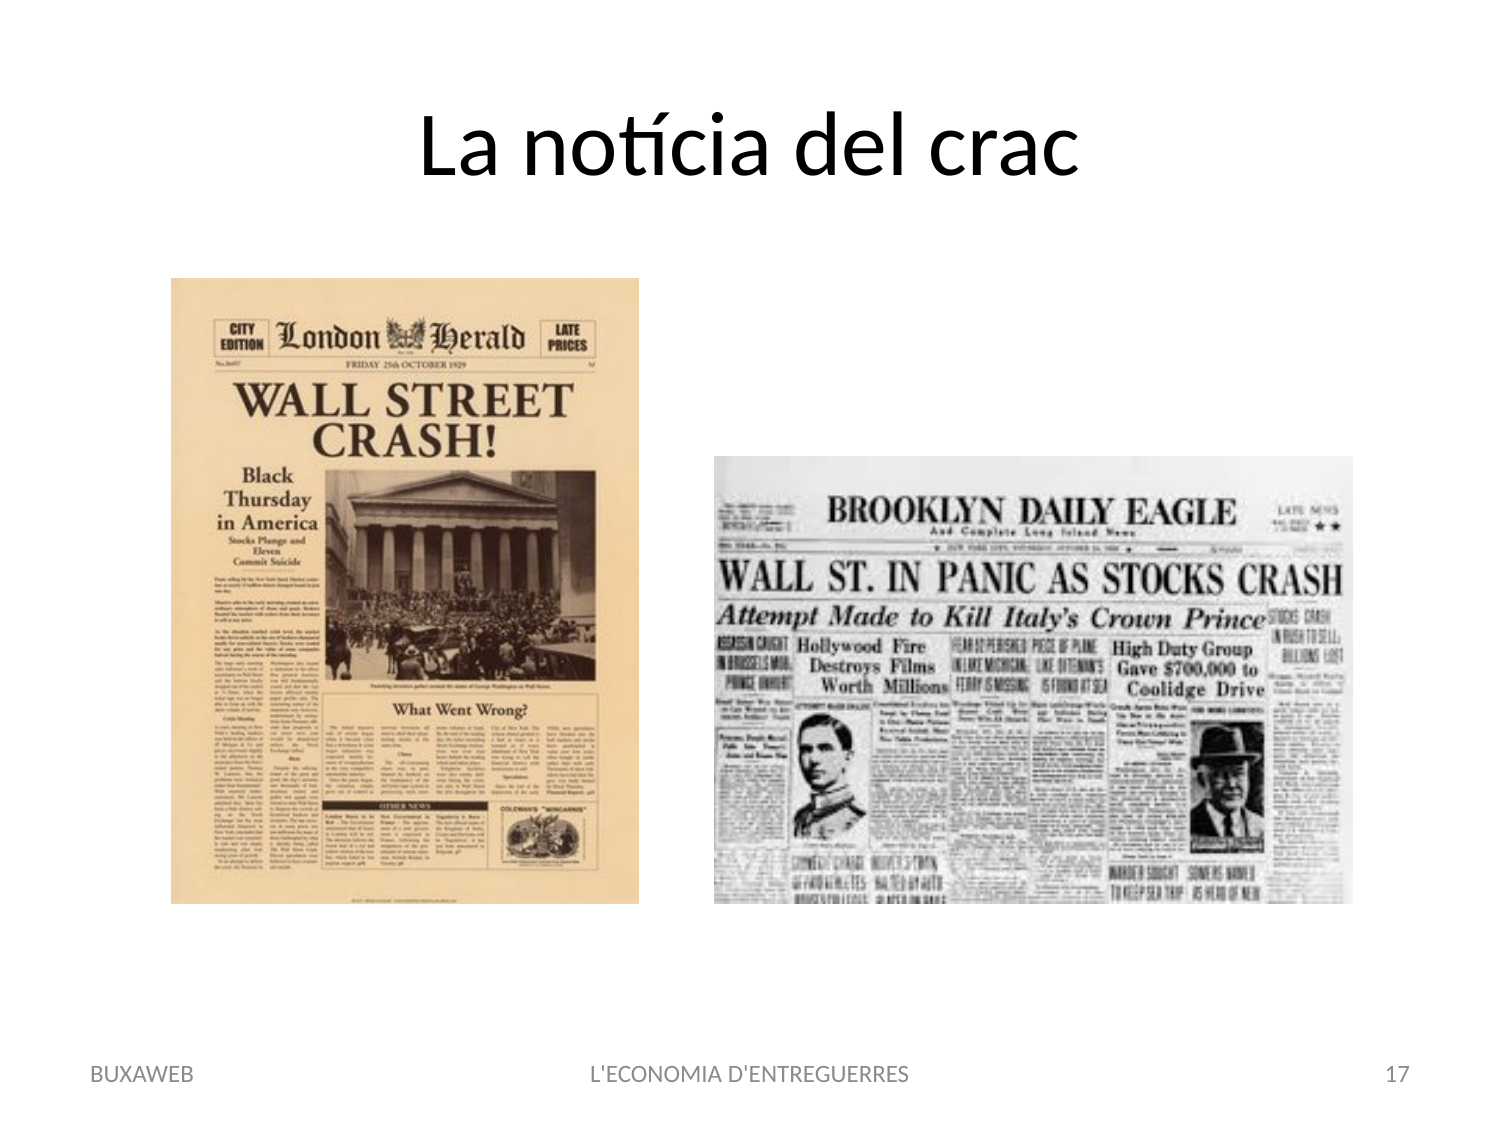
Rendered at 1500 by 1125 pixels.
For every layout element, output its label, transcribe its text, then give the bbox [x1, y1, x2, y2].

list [714, 456, 1353, 905]
title La notícia del crac [75, 45, 1425, 233]
picture [170, 278, 639, 905]
slide_number BUXAWEB [75, 1042, 425, 1103]
footer L'ECONOMIA D'ENTREGUERRES [512, 1042, 988, 1103]
slide_number 17 [1074, 1042, 1425, 1103]
